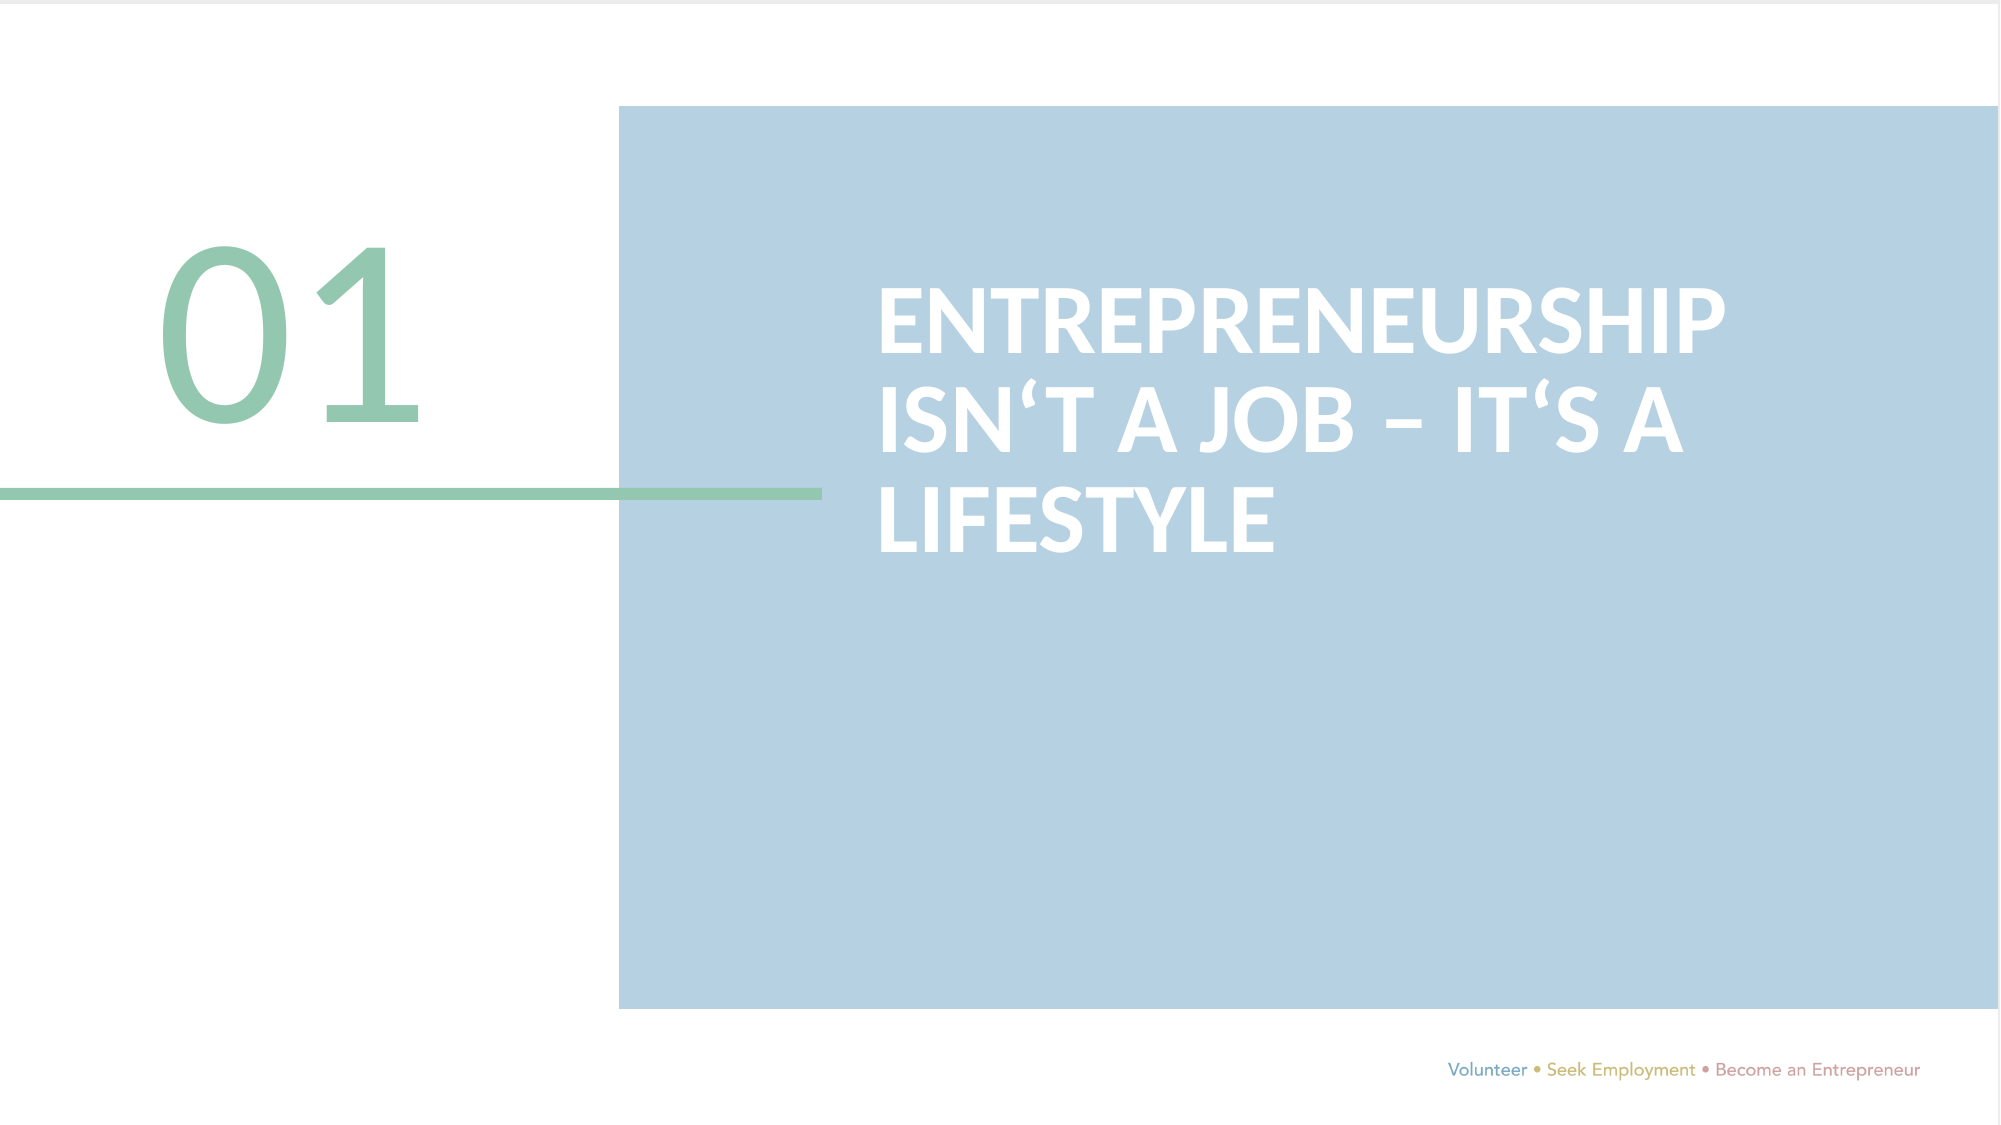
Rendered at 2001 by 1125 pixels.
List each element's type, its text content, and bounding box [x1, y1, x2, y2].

list ENTREPRENEURSHIP ISN‘T A JOB – IT‘S A LIFESTYLE [861, 272, 1870, 791]
picture [1418, 1046, 1971, 1103]
list 01 [141, 180, 481, 277]
